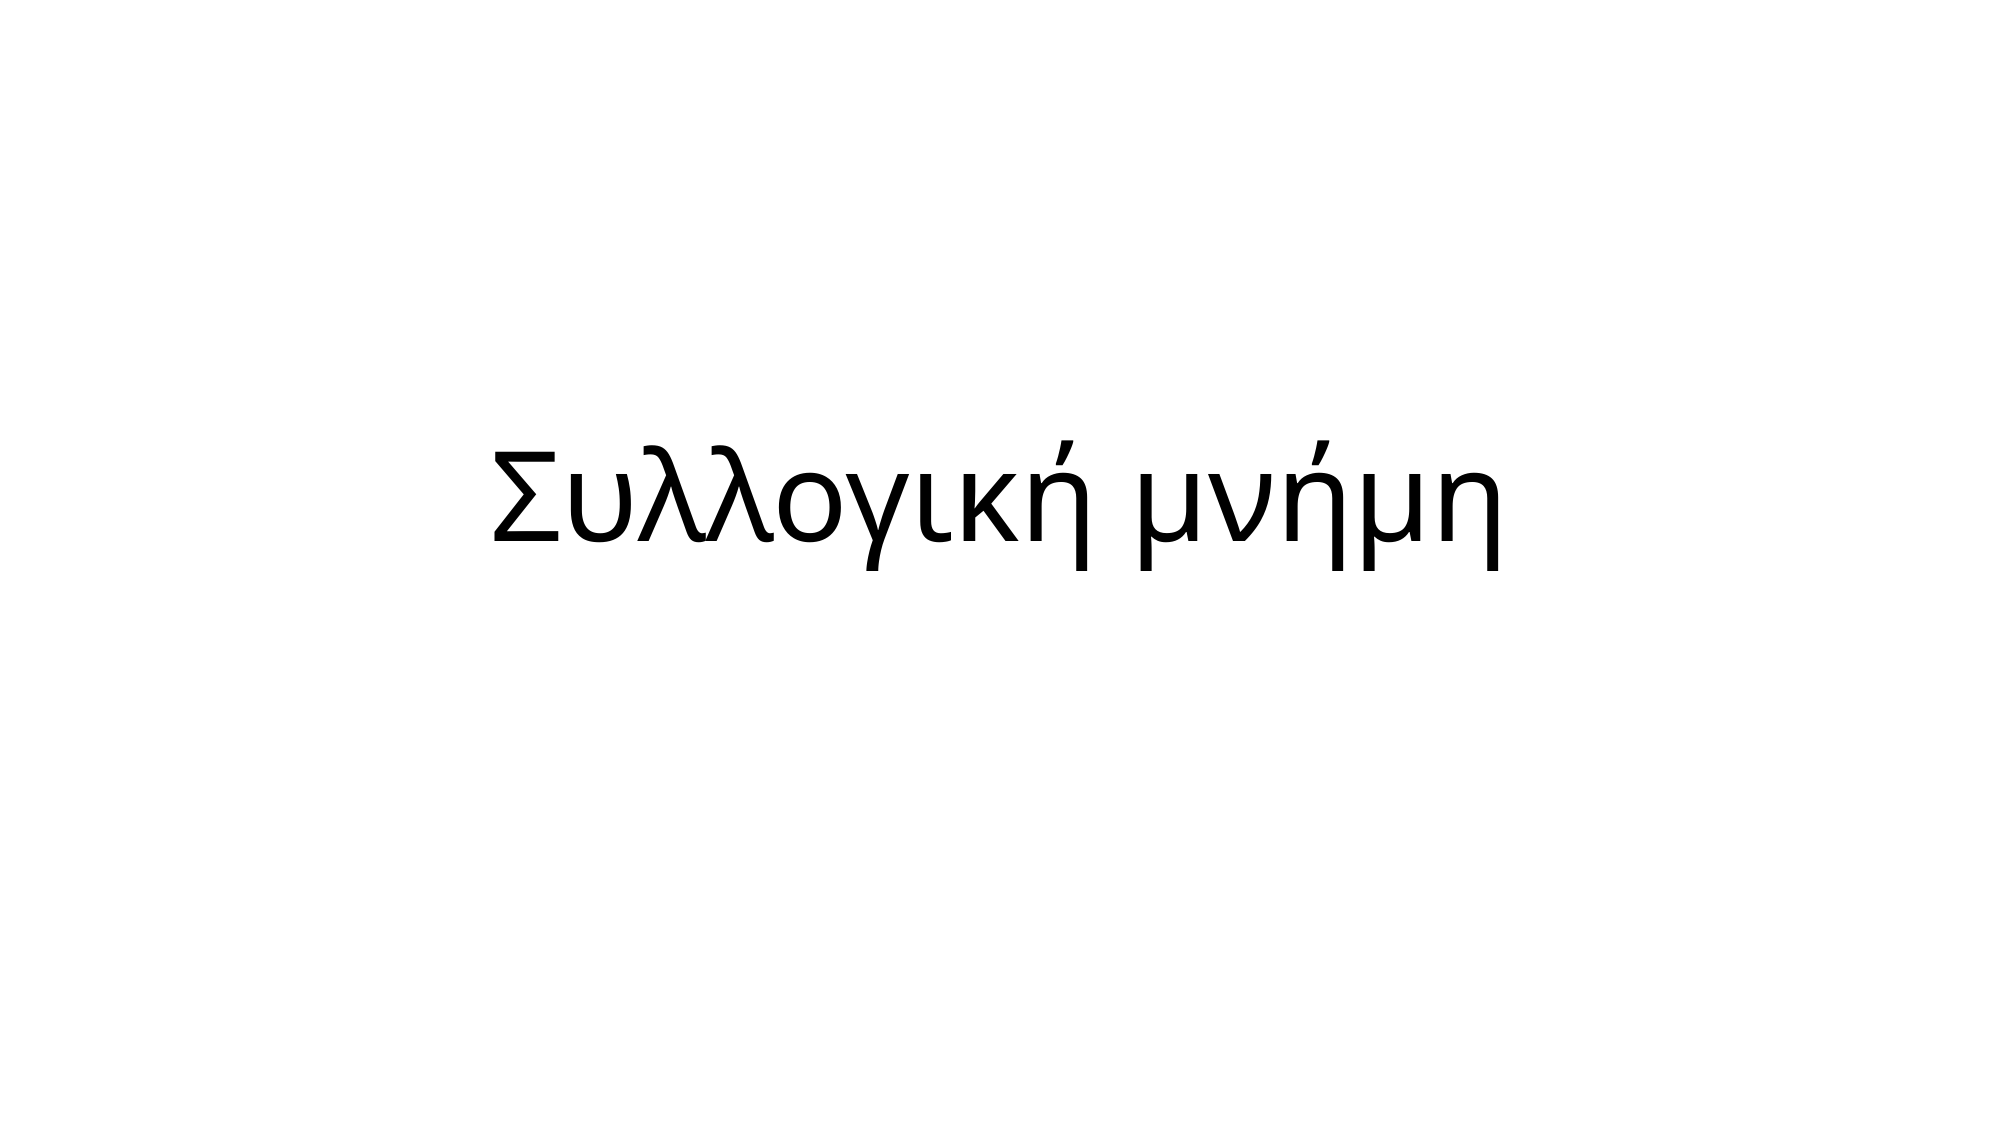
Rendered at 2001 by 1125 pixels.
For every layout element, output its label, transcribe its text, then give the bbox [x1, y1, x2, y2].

title Συλλογική μνήμη [249, 184, 1750, 576]
